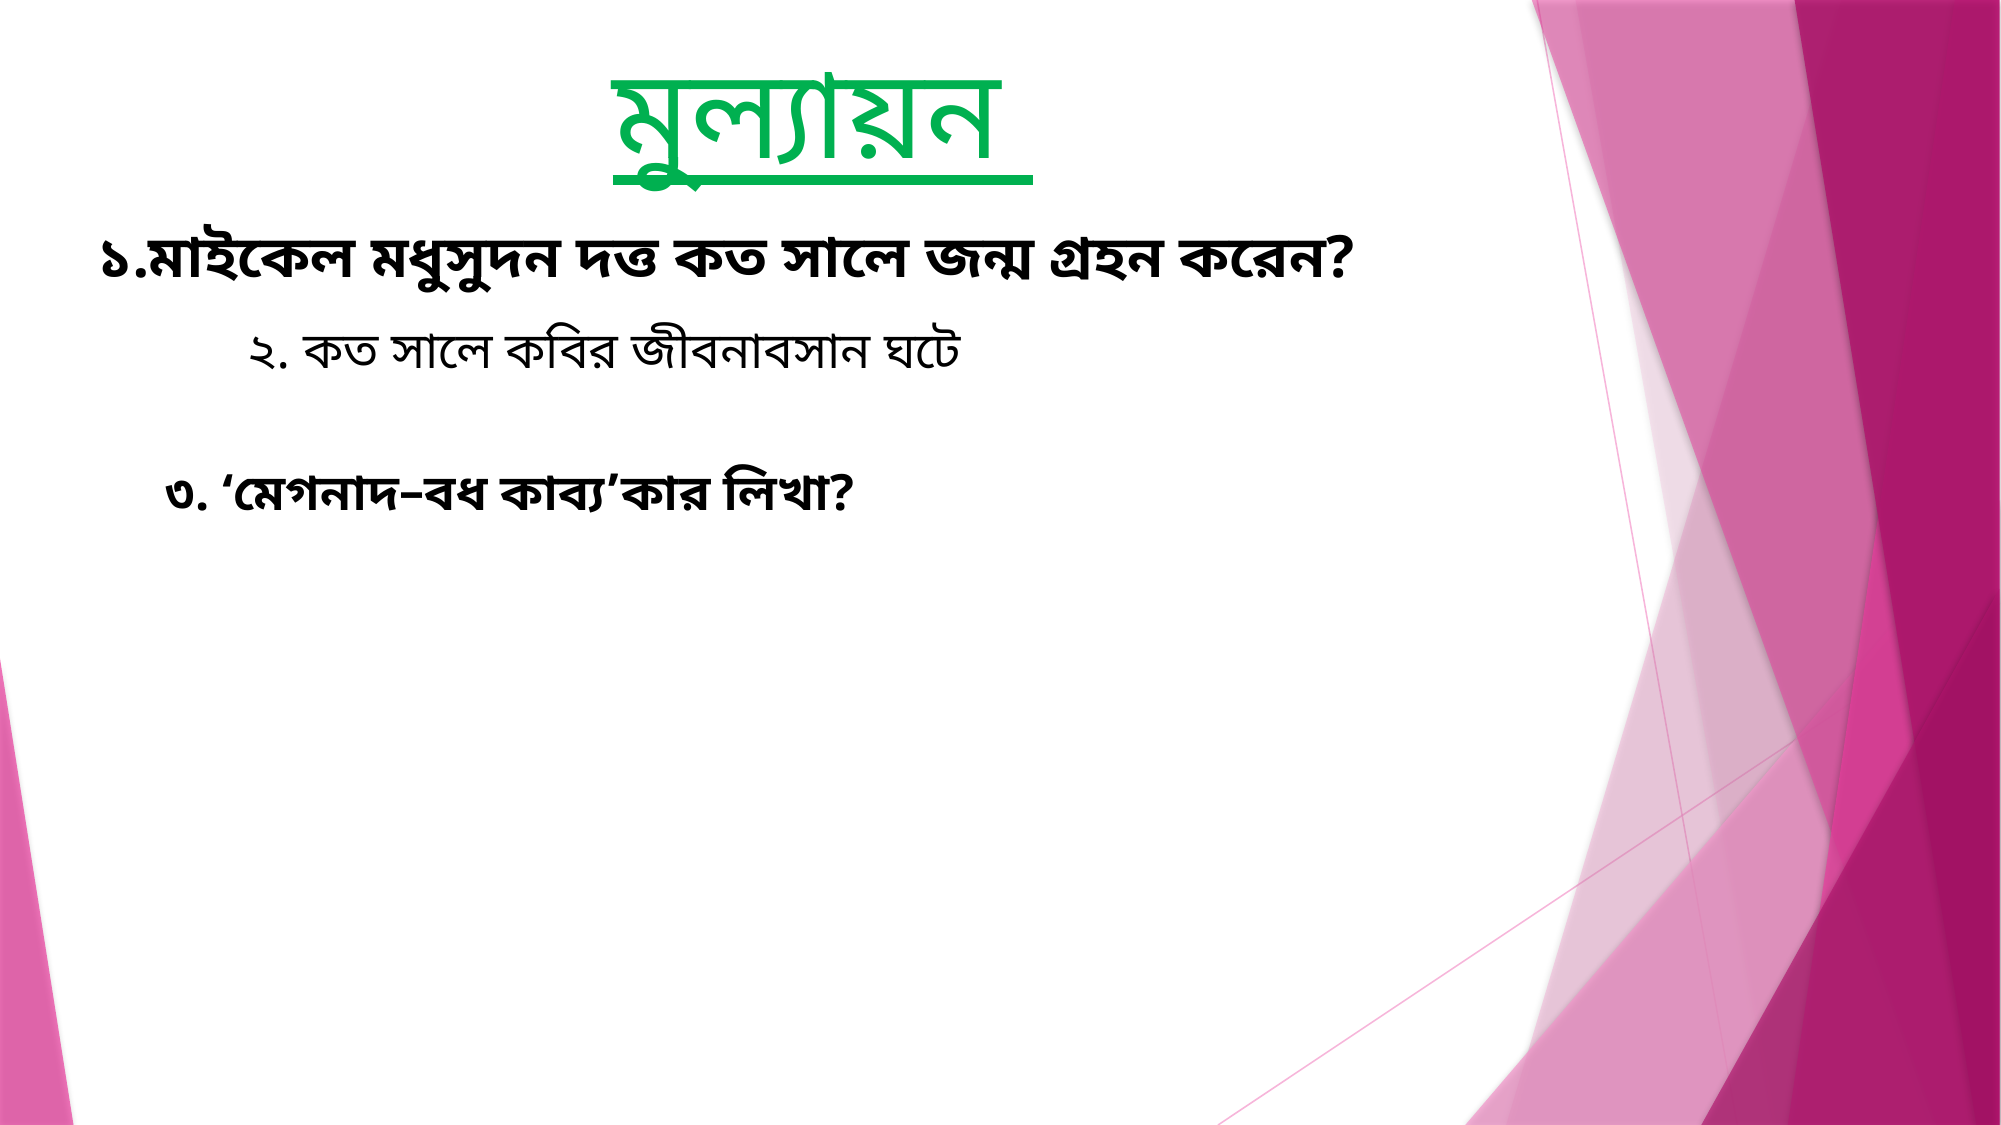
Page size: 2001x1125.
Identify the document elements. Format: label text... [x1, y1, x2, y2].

text_box ২. কত সালে কবির জীবনাবসান ঘটে [174, 326, 1071, 431]
text_box ১.মাইকেল মধুসুদন দত্ত কত সালে জন্ম গ্রহন করেন? [81, 211, 1369, 297]
text_box ৩. ‘মেগনাদ–বধ কাব্য’কার লিখা? [149, 453, 882, 528]
text_box মুল্যায়ন [135, 26, 1511, 192]
